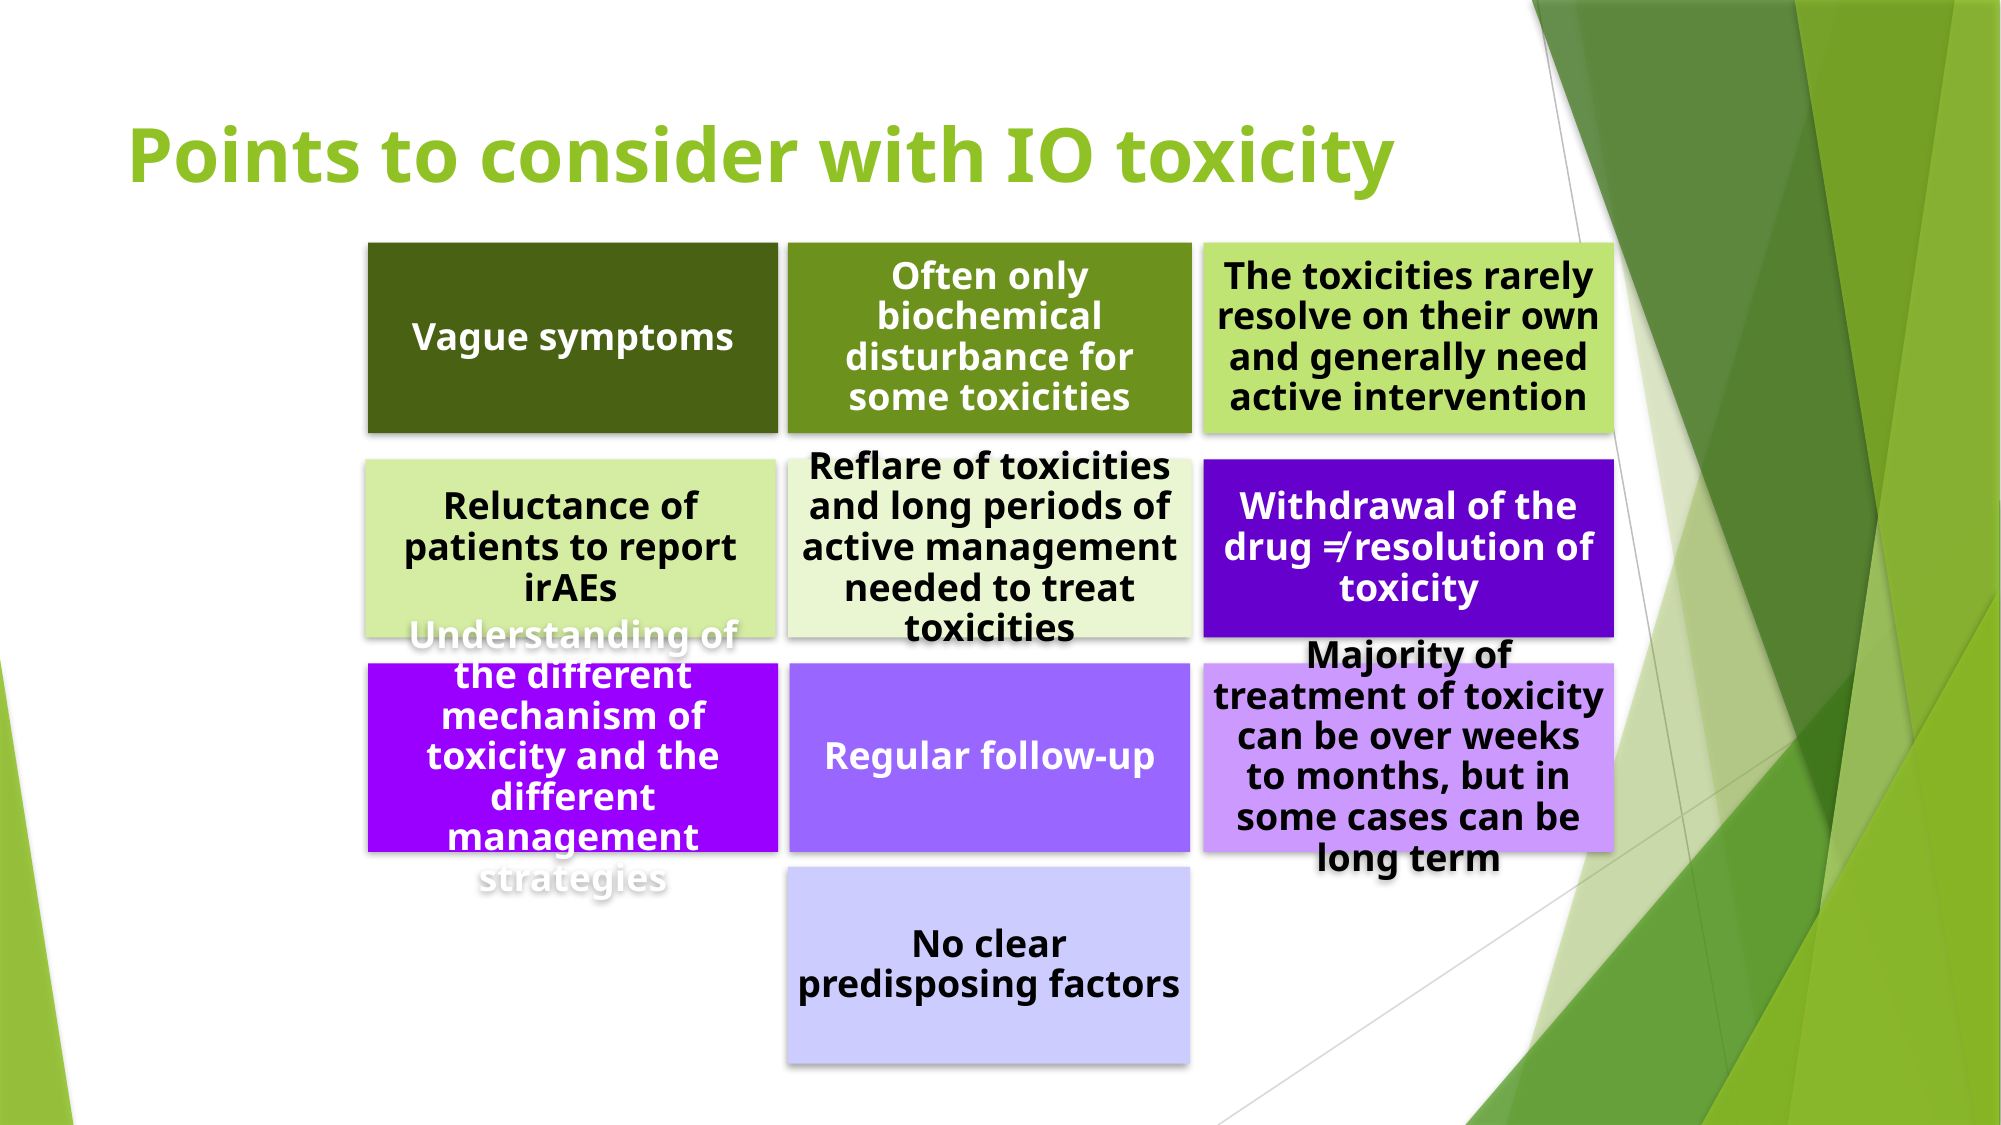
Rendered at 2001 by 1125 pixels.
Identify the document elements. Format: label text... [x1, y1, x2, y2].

text_box Withdrawal of the drug ≠ resolution of toxicity [1203, 459, 1614, 638]
text_box Reluctance of patients to report irAEs [365, 459, 776, 638]
text_box The toxicities rarely resolve on their own and generally need active intervention [1203, 242, 1614, 434]
text_box Often only biochemical disturbance for some toxicities [787, 242, 1192, 434]
title Points to consider with IO toxicity [111, 99, 1522, 317]
text_box Understanding of the different mechanism of toxicity and the different management strategies [368, 663, 779, 852]
text_box Regular follow-up [789, 663, 1191, 852]
text_box No clear predisposing factors [787, 866, 1191, 1064]
text_box Majority of treatment of toxicity can be over weeks to months, but in some cases can be long term [1203, 663, 1614, 852]
text_box Vague symptoms [368, 242, 779, 434]
text_box Reflare of toxicities and long periods of active management needed to treat toxicities [788, 459, 1192, 638]
